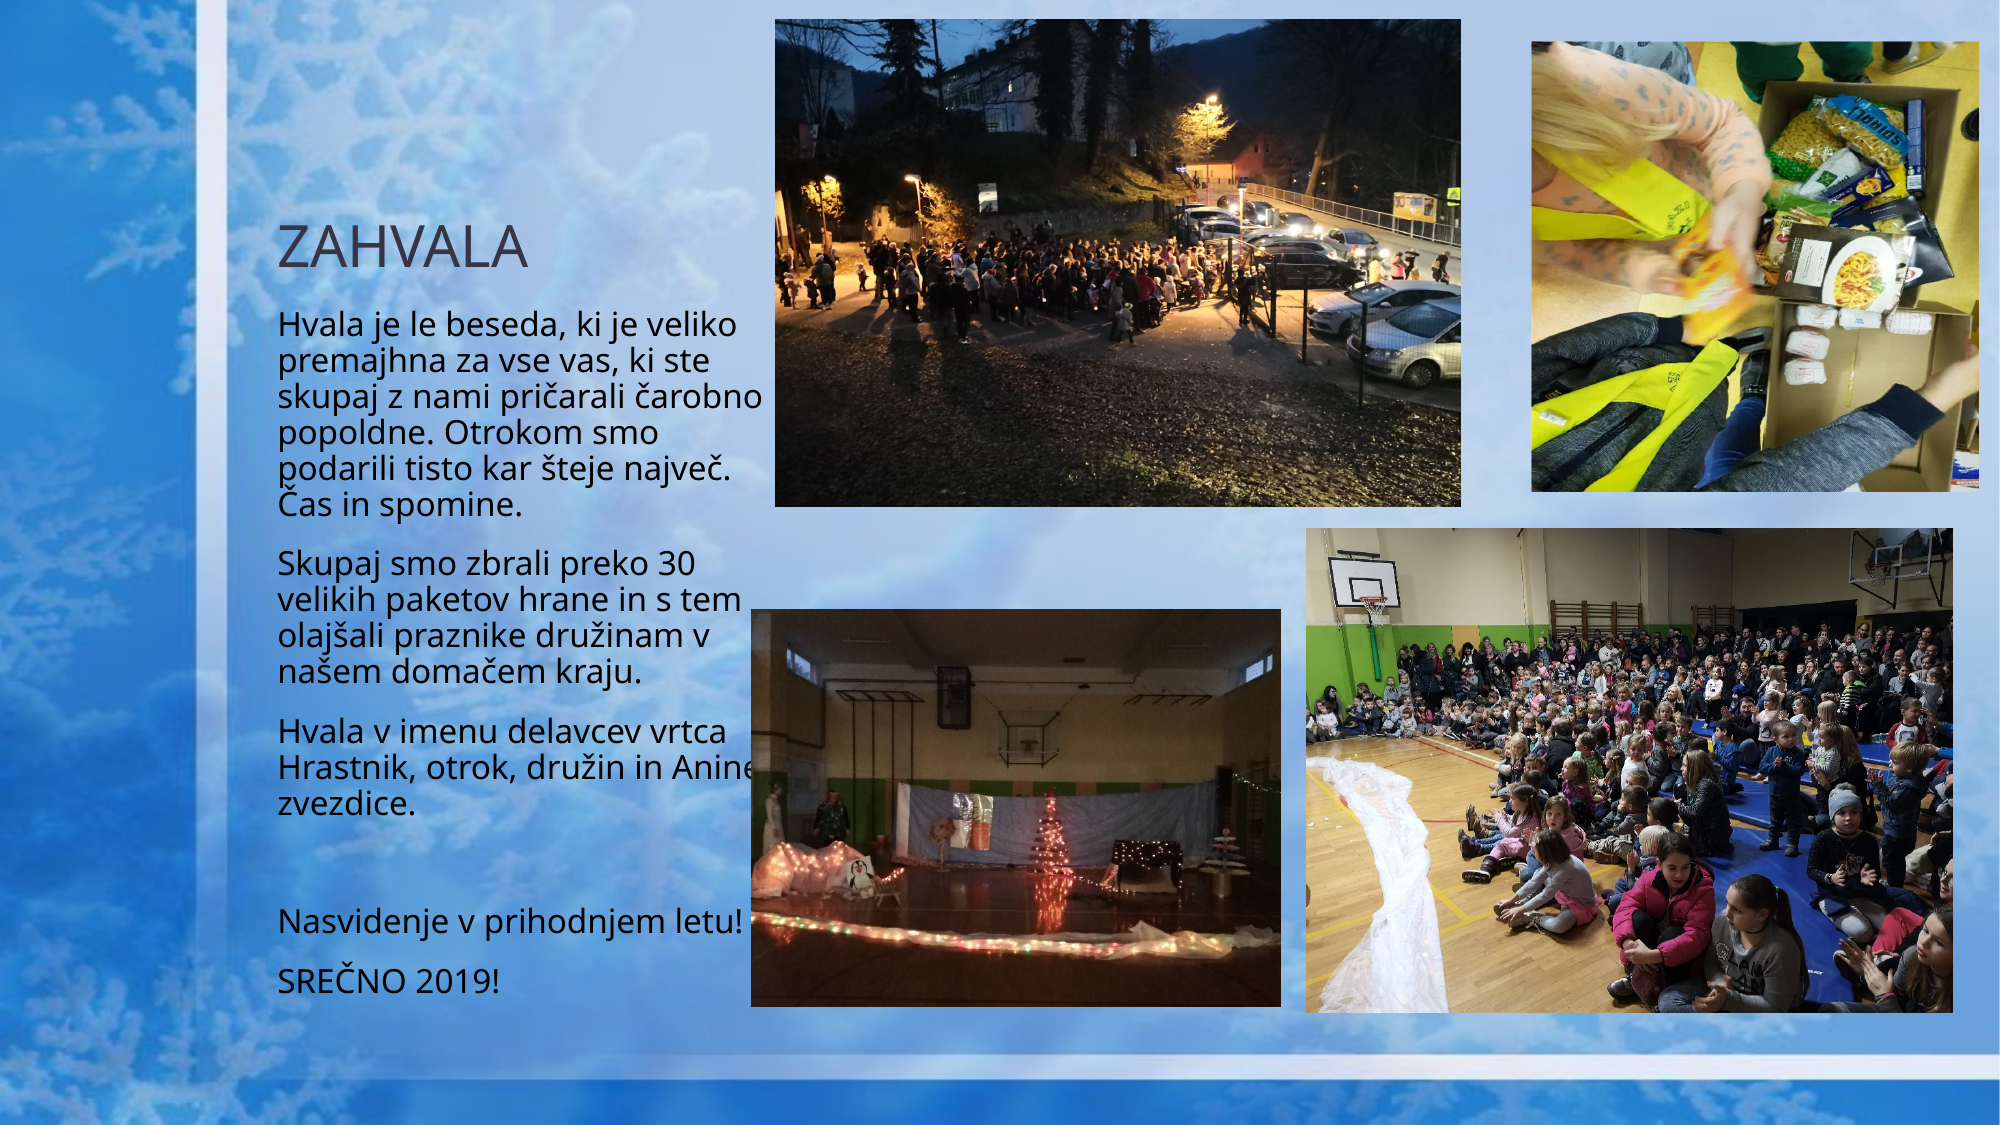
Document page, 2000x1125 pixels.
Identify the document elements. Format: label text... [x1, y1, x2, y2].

picture [0, 0, 2000, 1125]
title ZAHVALA [262, 62, 775, 288]
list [775, 19, 1461, 507]
list Hvala je le beseda, ki je veliko premajhna za vse vas, ki ste skupaj z nami pričarali čarobno popoldne. Otrokom smo podarili tisto kar šteje največ. Čas in spomine. Skupaj smo zbrali preko 30 velikih paketov hrane in s tem olajšali praznike družinam v našem domačem kraju. Hvala v imenu delavcev vrtca Hrastnik, otrok, družin in Anine zvezdice. Nasvidenje v prihodnjem letu! SREČNO 2019! [262, 299, 803, 1013]
